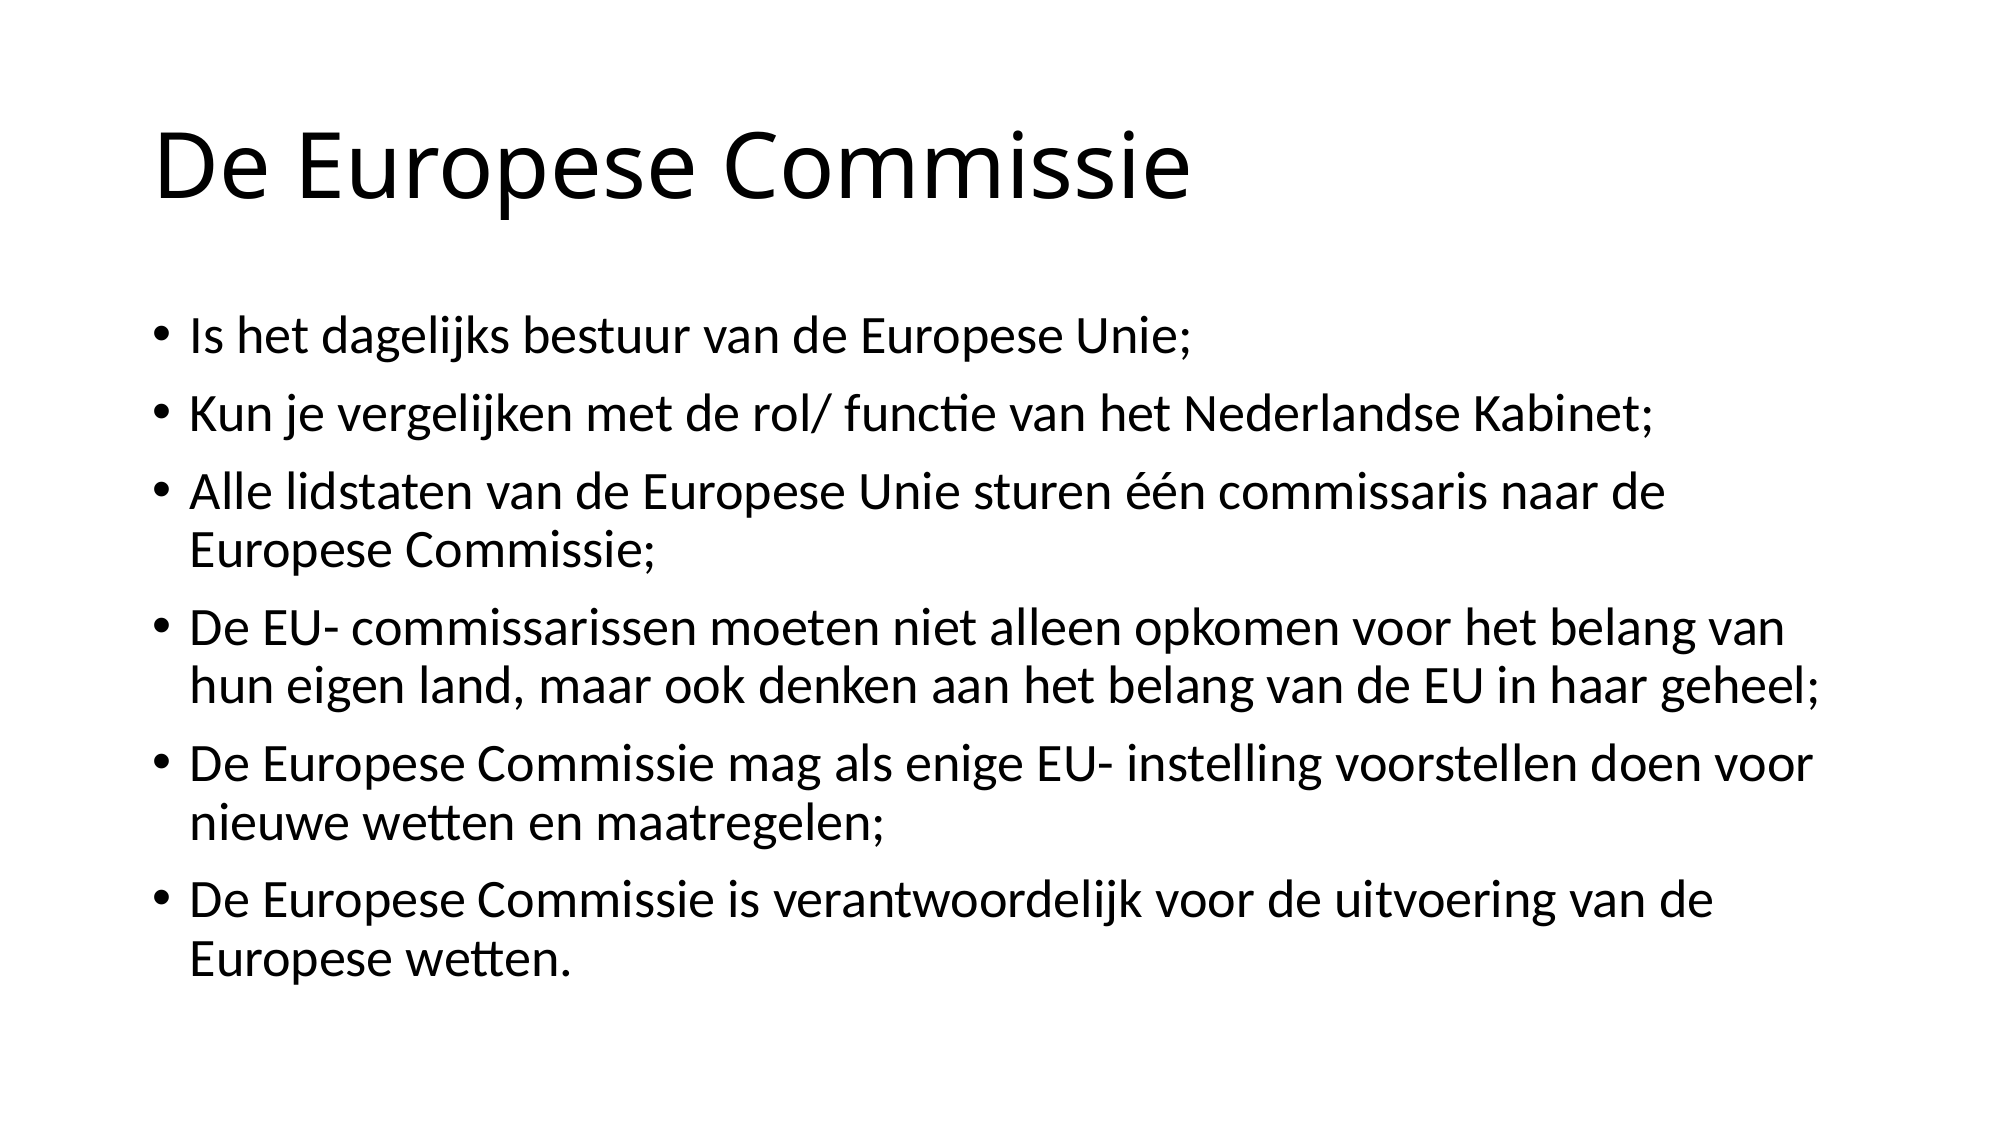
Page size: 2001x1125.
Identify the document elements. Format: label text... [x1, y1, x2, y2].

list Is het dagelijks bestuur van de Europese Unie; Kun je vergelijken met de rol/ functie van het Nederlandse Kabinet; Alle lidstaten van de Europese Unie sturen één commissaris naar de Europese Commissie; De EU- commissarissen moeten niet alleen opkomen voor het belang van hun eigen land, maar ook denken aan het belang van de EU in haar geheel; De Europese Commissie mag als enige EU- instelling voorstellen doen voor nieuwe wetten en maatregelen; De Europese Commissie is verantwoordelijk voor de uitvoering van de Europese wetten. [137, 299, 1863, 1014]
title De Europese Commissie [137, 59, 1863, 278]
